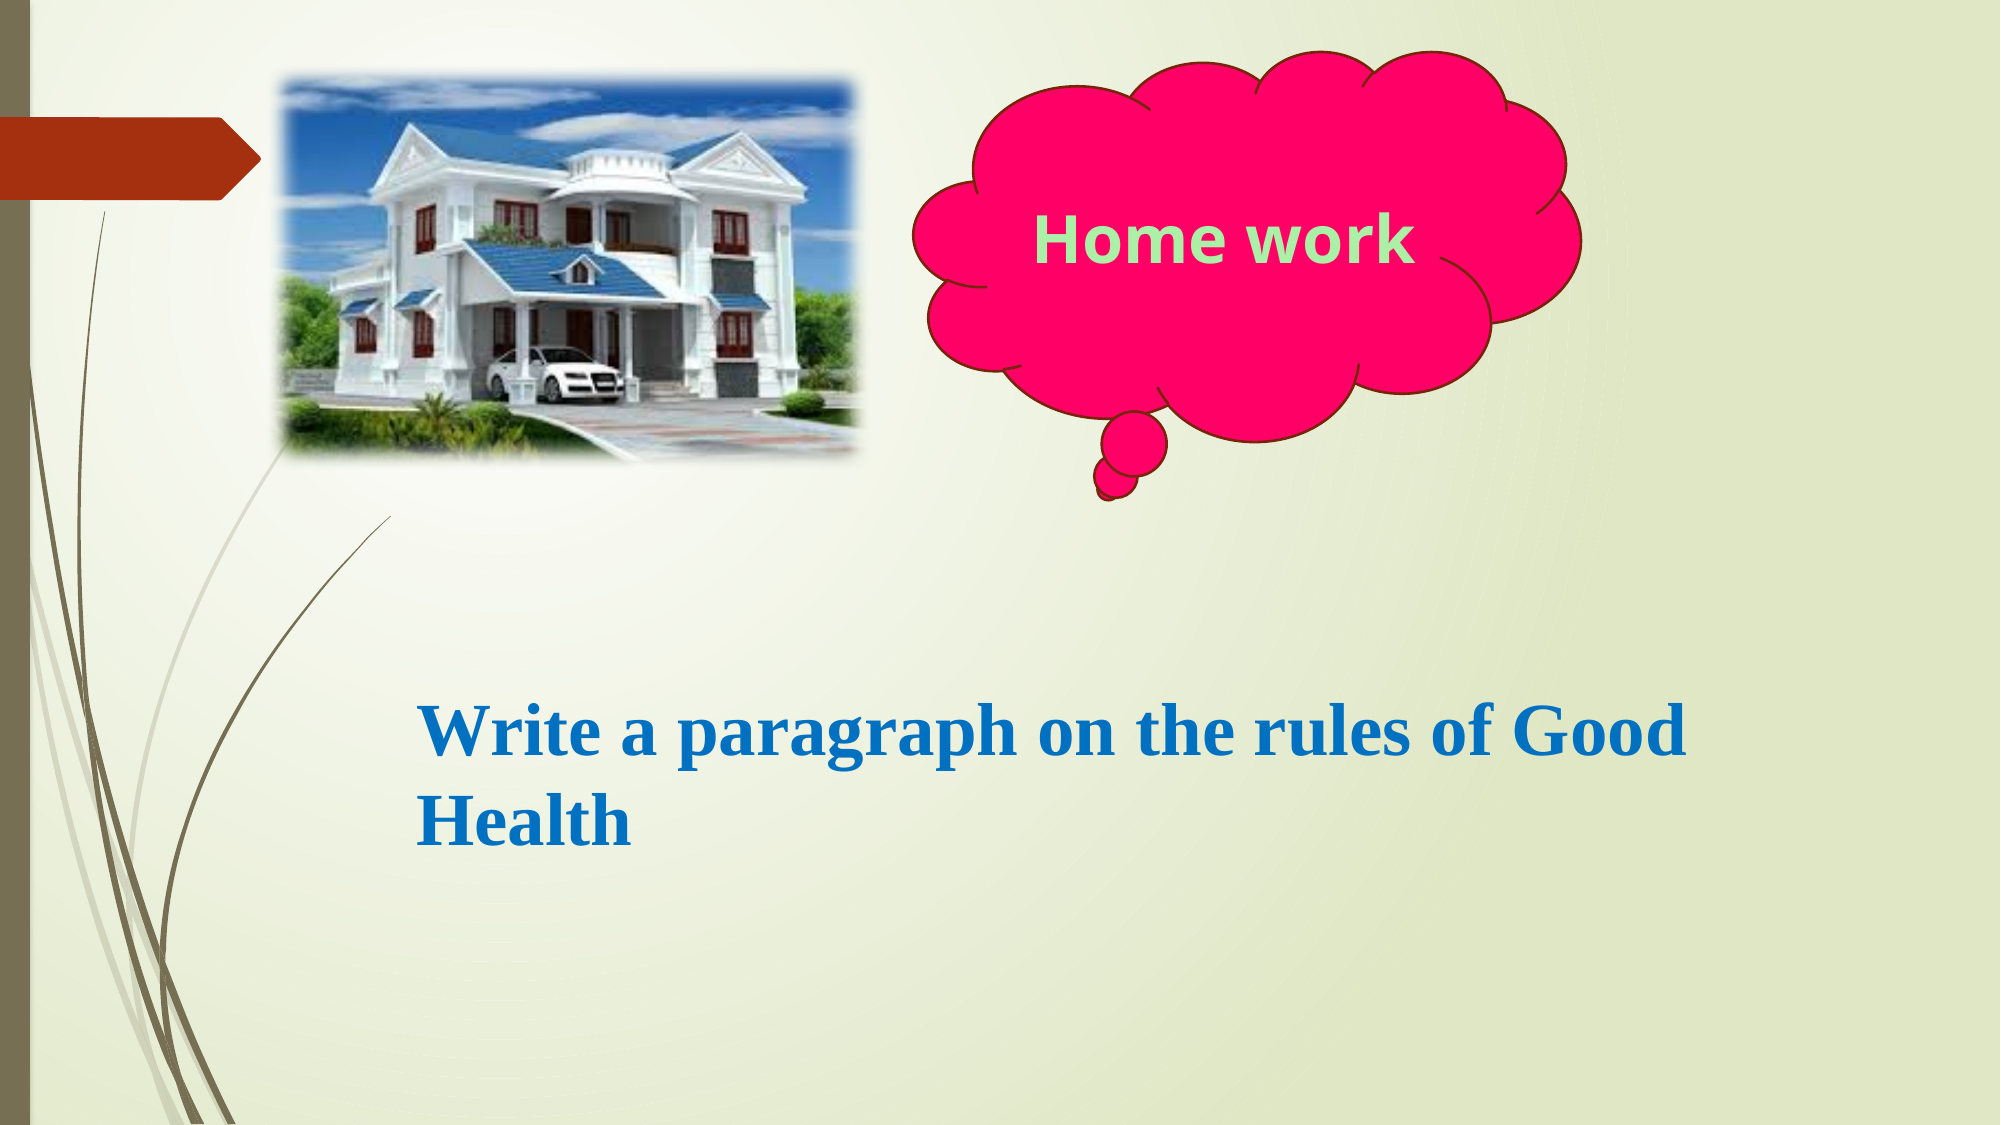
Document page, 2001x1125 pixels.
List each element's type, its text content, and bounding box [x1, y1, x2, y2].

picture [266, 64, 871, 470]
text_box Home work [911, 50, 1583, 502]
text_box Write a paragraph on the rules of Good Health [401, 673, 1844, 869]
